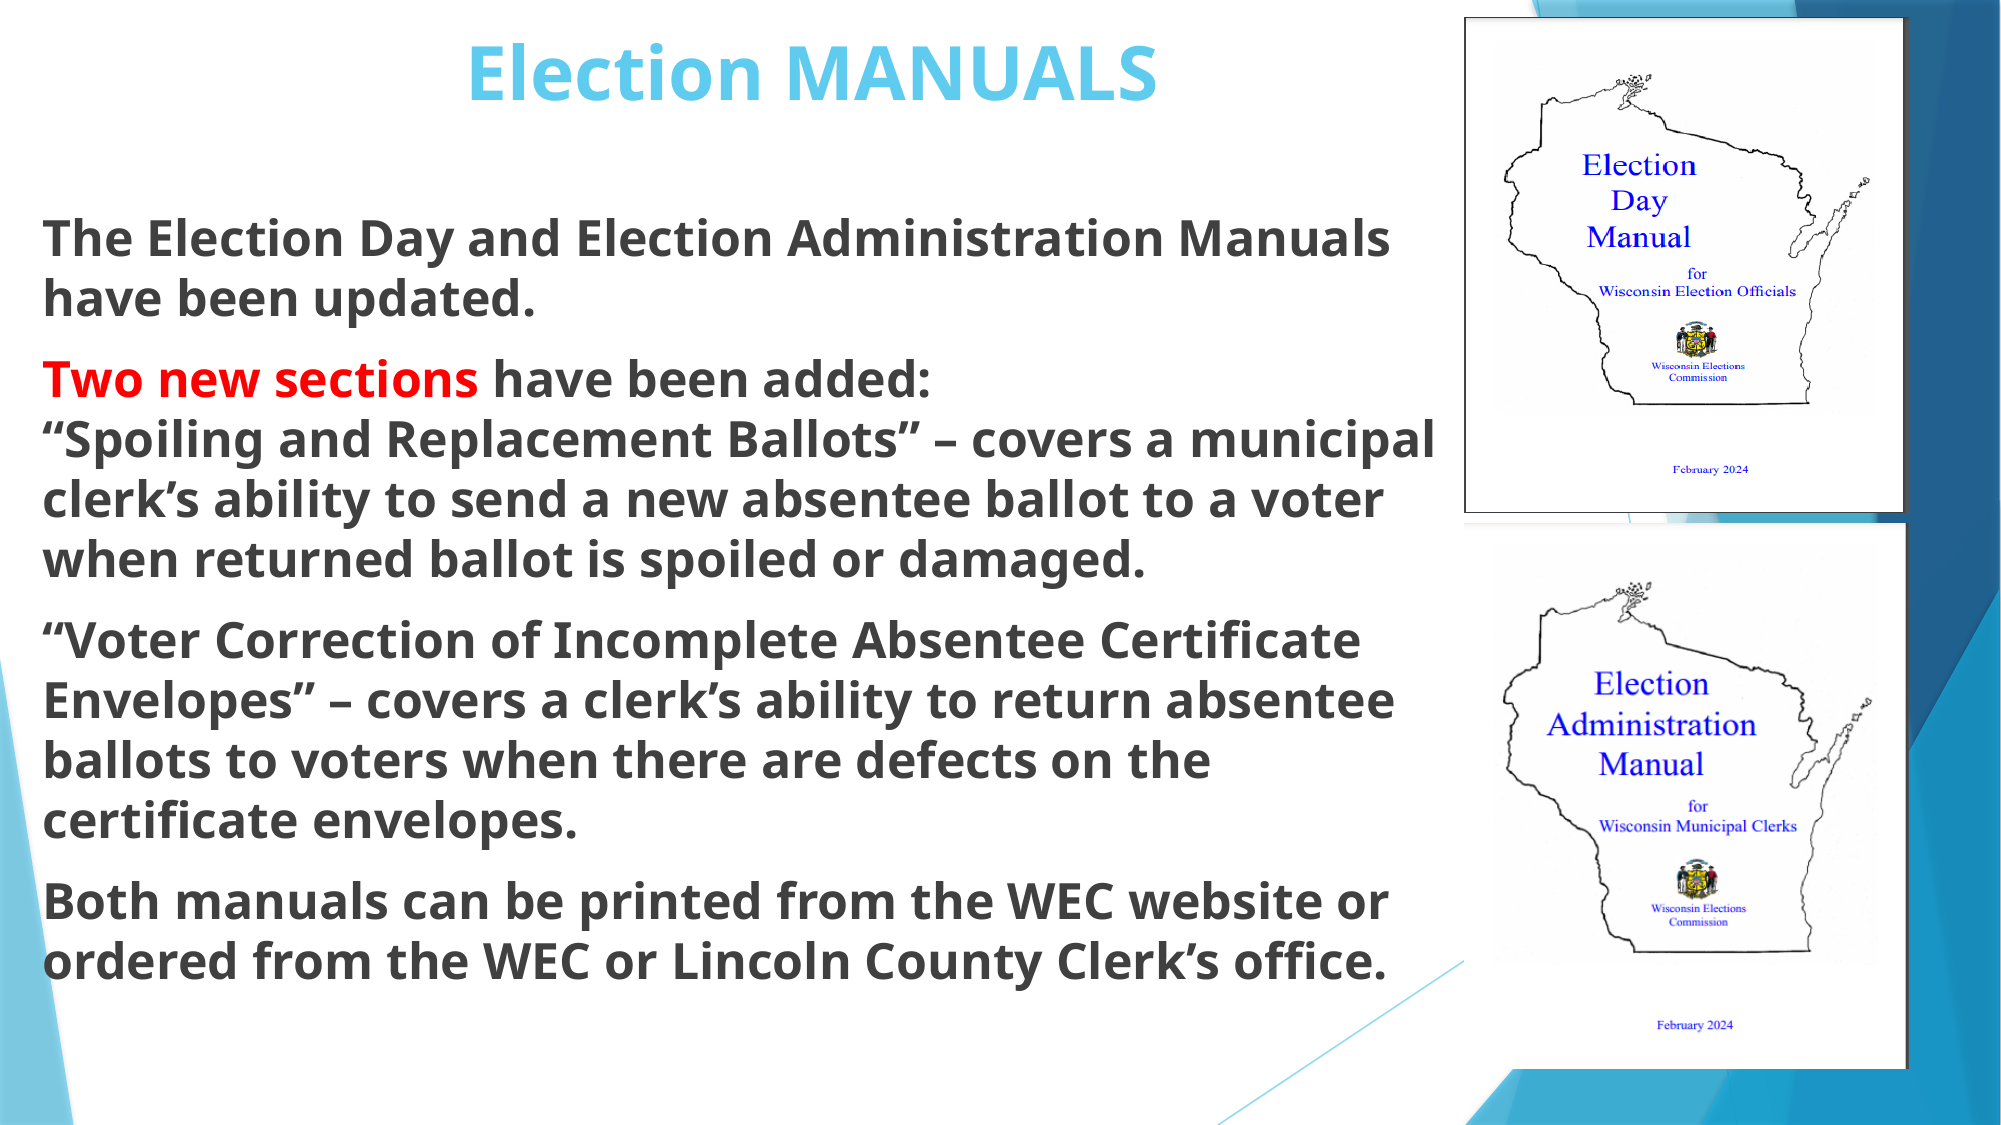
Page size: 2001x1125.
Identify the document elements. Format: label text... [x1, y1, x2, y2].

picture [1463, 522, 1909, 1070]
title Election MANUALS [112, 17, 1462, 137]
list The Election Day and Election Administration Manuals have been updated. Two new sections have been added: “Spoiling and Replacement Ballots” – covers a municipal clerk’s ability to send a new absentee ballot to a voter when returned ballot is spoiled or damaged. “Voter Correction of Incomplete Absentee Certificate Envelopes” – covers a clerk’s ability to return absentee ballots to voters when there are defects on the certificate envelopes. Both manuals can be printed from the WEC website or ordered from the WEC or Lincoln County Clerk’s office. [27, 199, 1463, 1069]
picture [1463, 17, 1909, 514]
